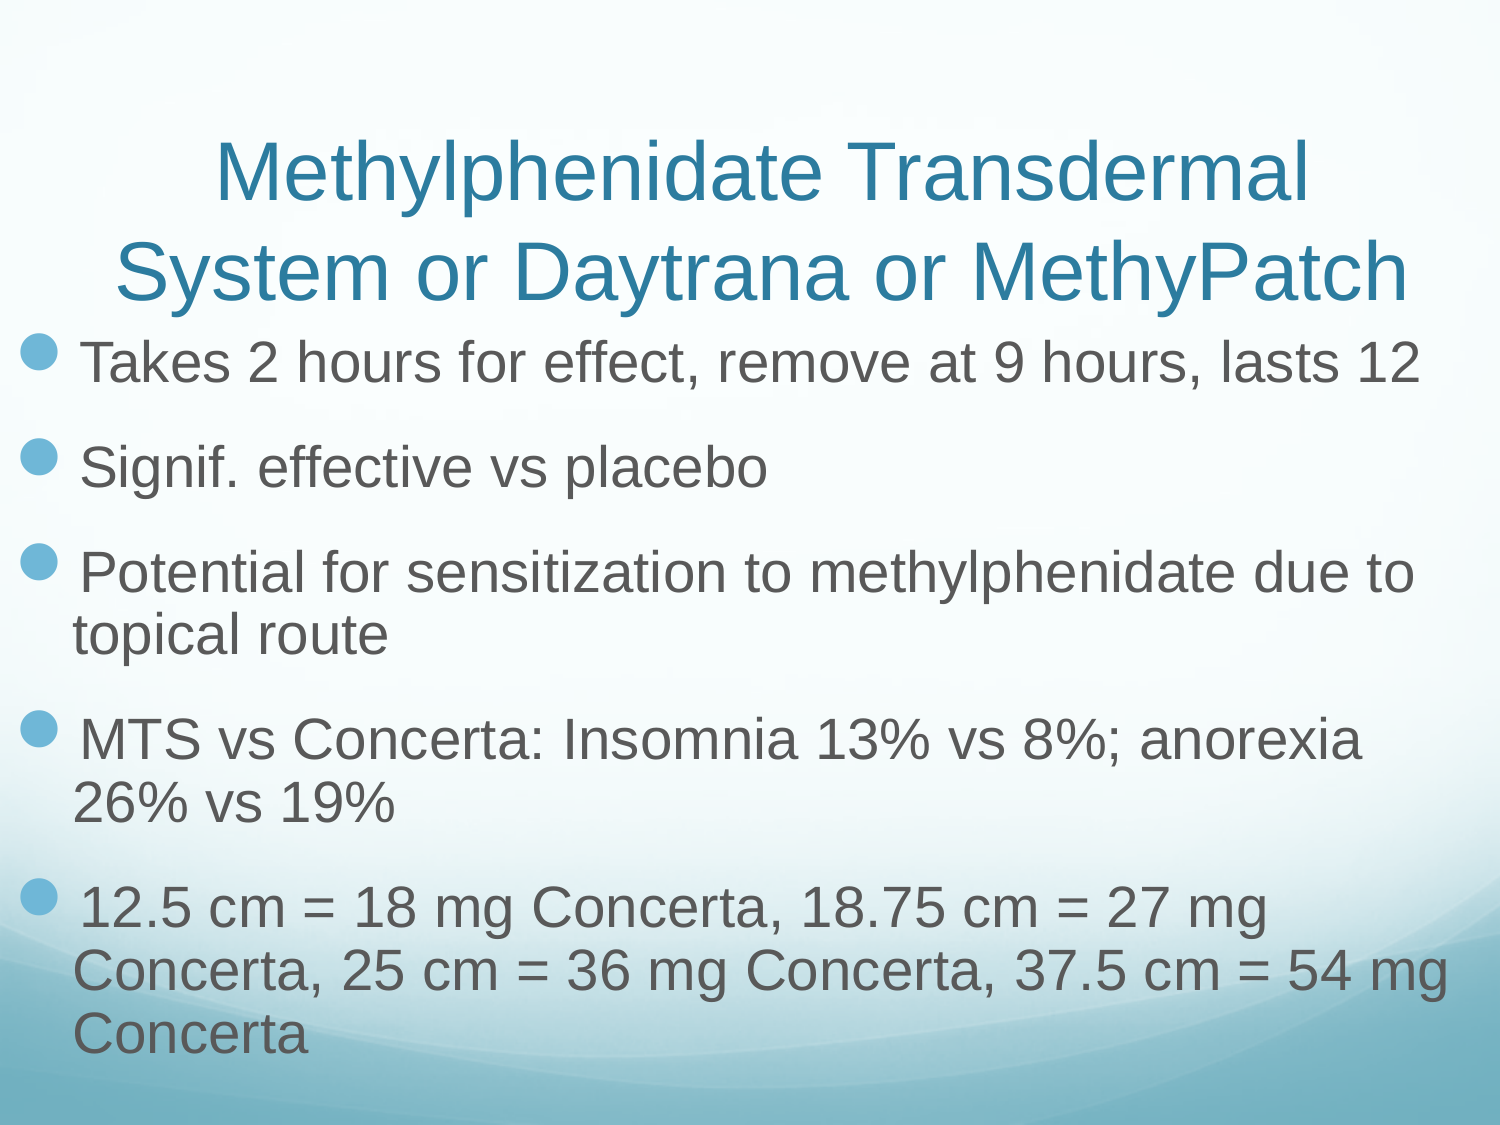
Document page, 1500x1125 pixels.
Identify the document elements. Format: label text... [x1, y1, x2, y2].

list Takes 2 hours for effect, remove at 9 hours, lasts 12 Signif. effective vs placebo Potential for sensitization to methylphenidate due to topical route MTS vs Concerta: Insomnia 13% vs 8%; anorexia 26% vs 19% 12.5 cm = 18 mg Concerta, 18.75 cm = 27 mg Concerta, 25 cm = 36 mg Concerta, 37.5 cm = 54 mg Concerta [0, 324, 1500, 1125]
title Methylphenidate Transdermal System or Daytrana or MethyPatch [90, 39, 1436, 324]
